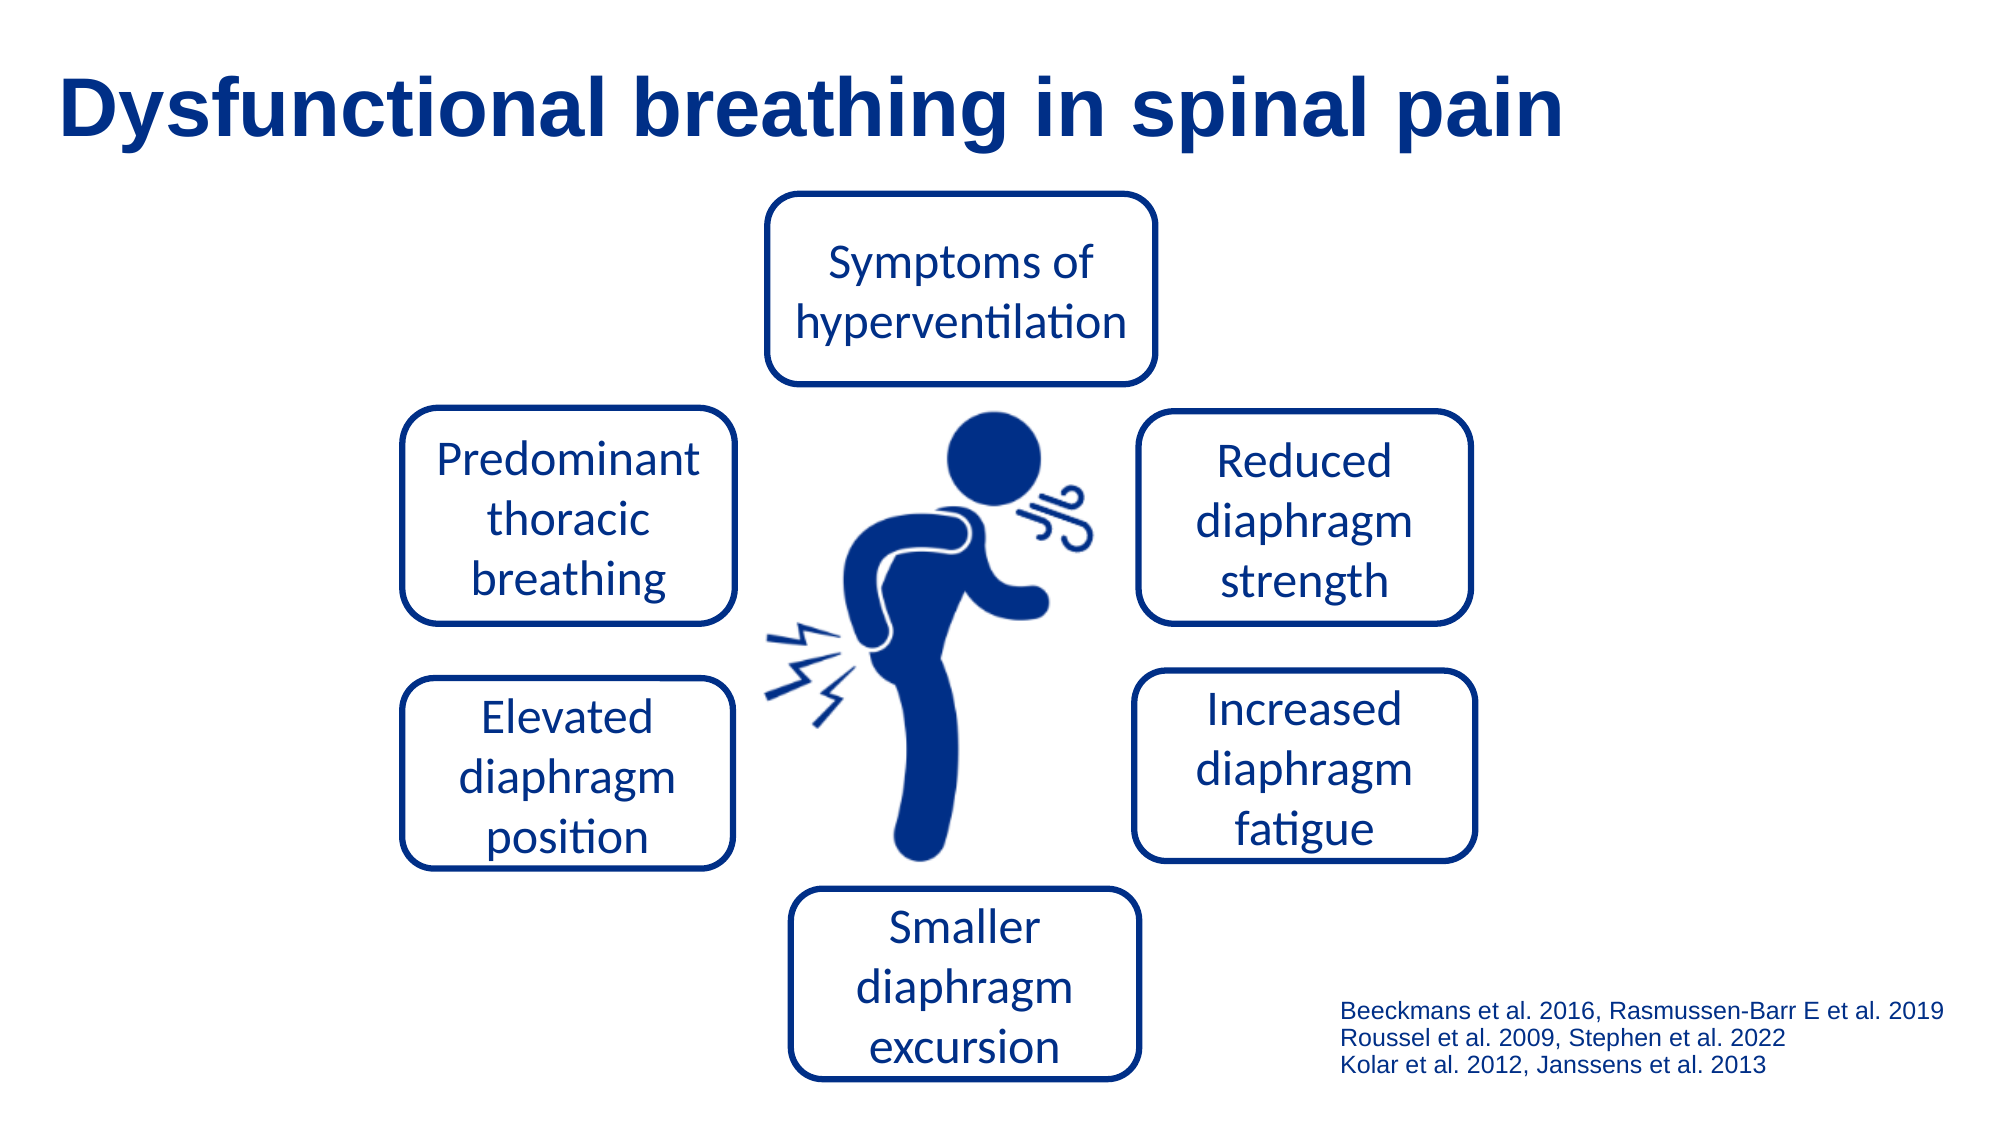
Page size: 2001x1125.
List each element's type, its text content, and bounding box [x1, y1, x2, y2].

picture [639, 353, 1218, 895]
text_box Reduced diaphragm strength [1224, 411, 1472, 624]
text_box Predominant thoracic breathing [402, 407, 634, 624]
text_box Smaller diaphragm excursion [790, 904, 1140, 1080]
text_box Increased diaphragm fatigue [1224, 670, 1476, 862]
text_box Symptoms of hyperventilation [767, 193, 1156, 351]
text_box Elevated diaphragm position [402, 678, 634, 869]
text_box Beeckmans et al. 2016, Rasmussen-Barr E et al. 2019 Roussel et al. 2009, Stephen et al. 2022 Kolar et al. 2012, Janssens et al. 2013 [1325, 990, 1971, 1095]
text_box Dysfunctional breathing in spinal pain [43, 56, 1769, 161]
